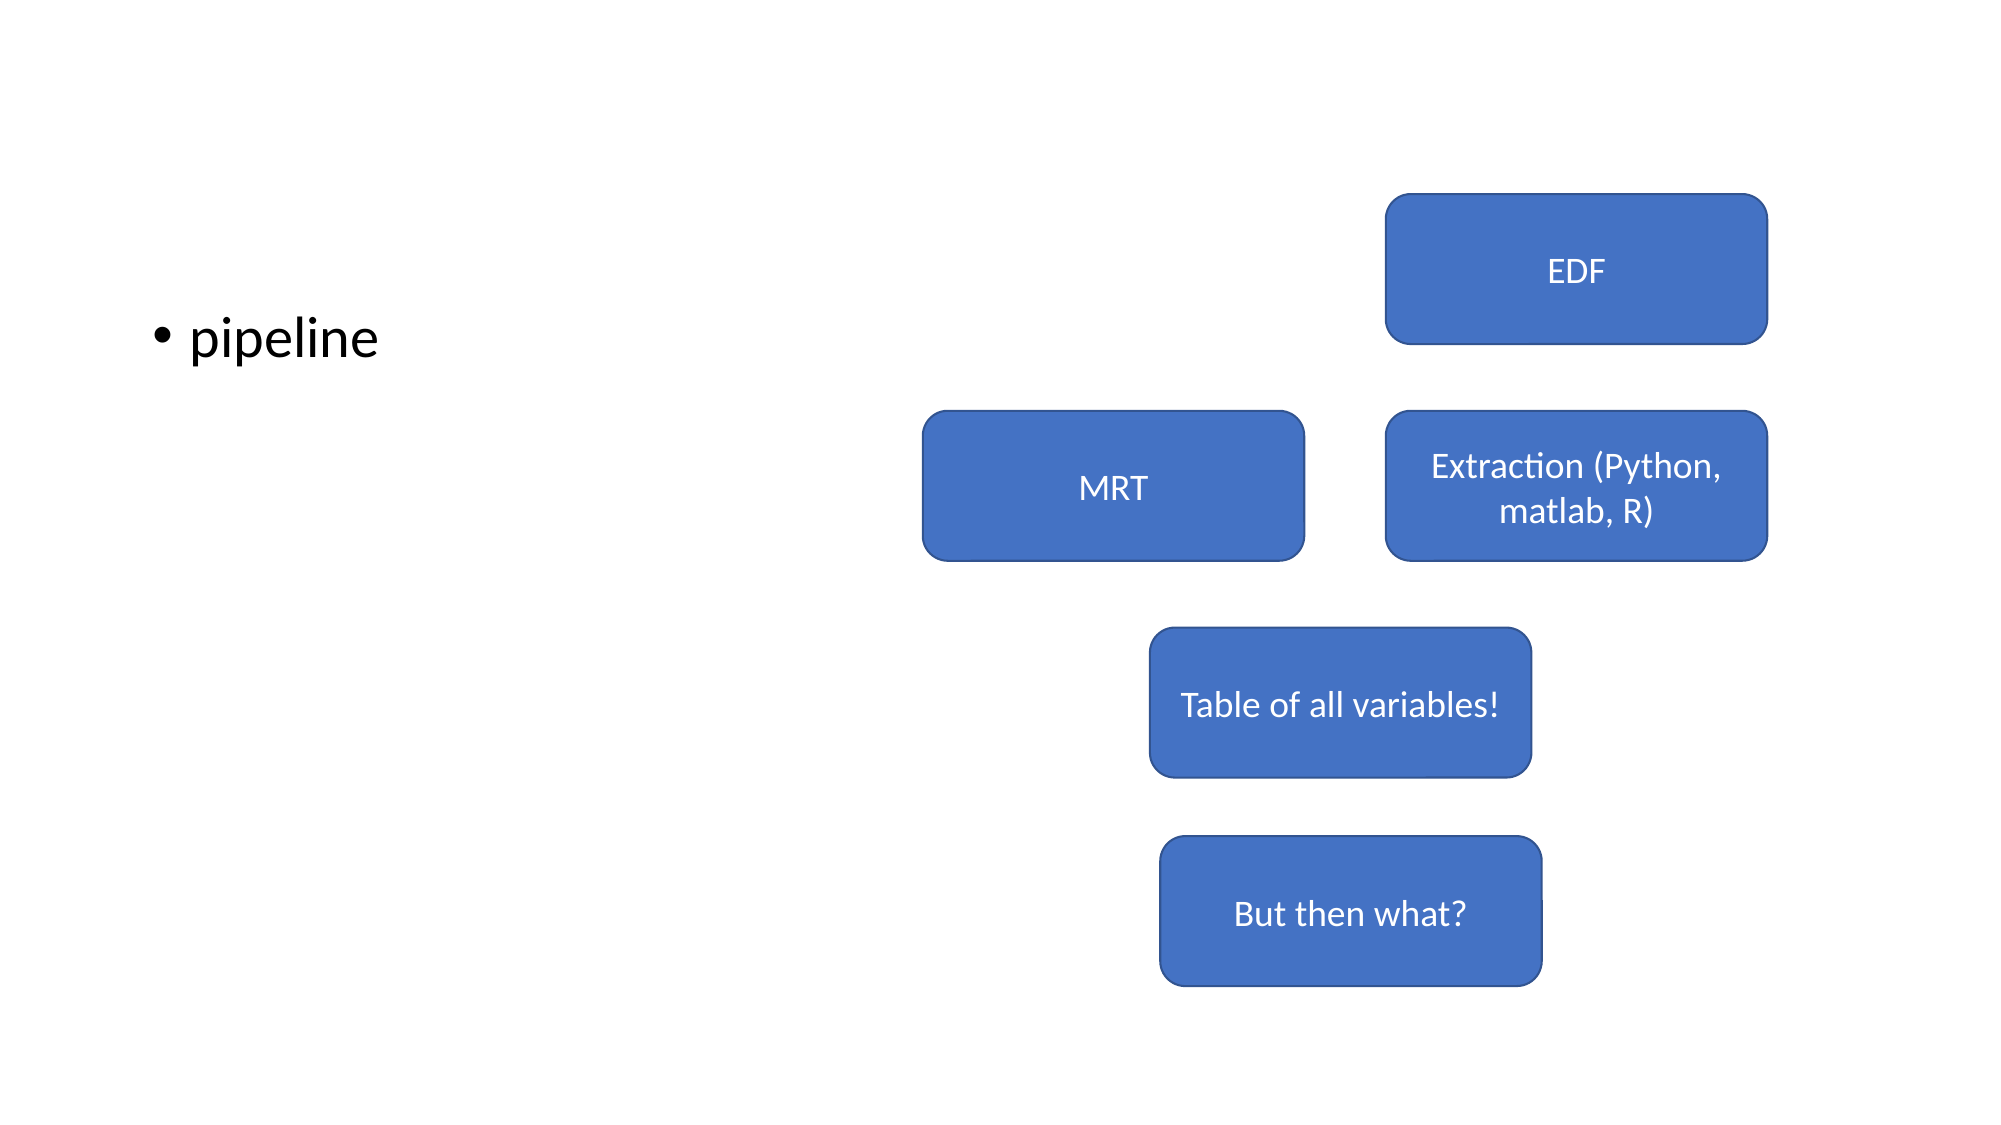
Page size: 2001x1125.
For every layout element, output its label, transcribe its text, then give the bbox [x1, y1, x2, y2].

text_box But then what? [1159, 835, 1543, 988]
text_box Table of all variables! [1148, 626, 1533, 779]
list pipeline [137, 299, 842, 1014]
text_box MRT [921, 409, 1306, 562]
text_box Extraction (Python, matlab, R) [1384, 409, 1769, 562]
text_box EDF [1384, 193, 1769, 346]
